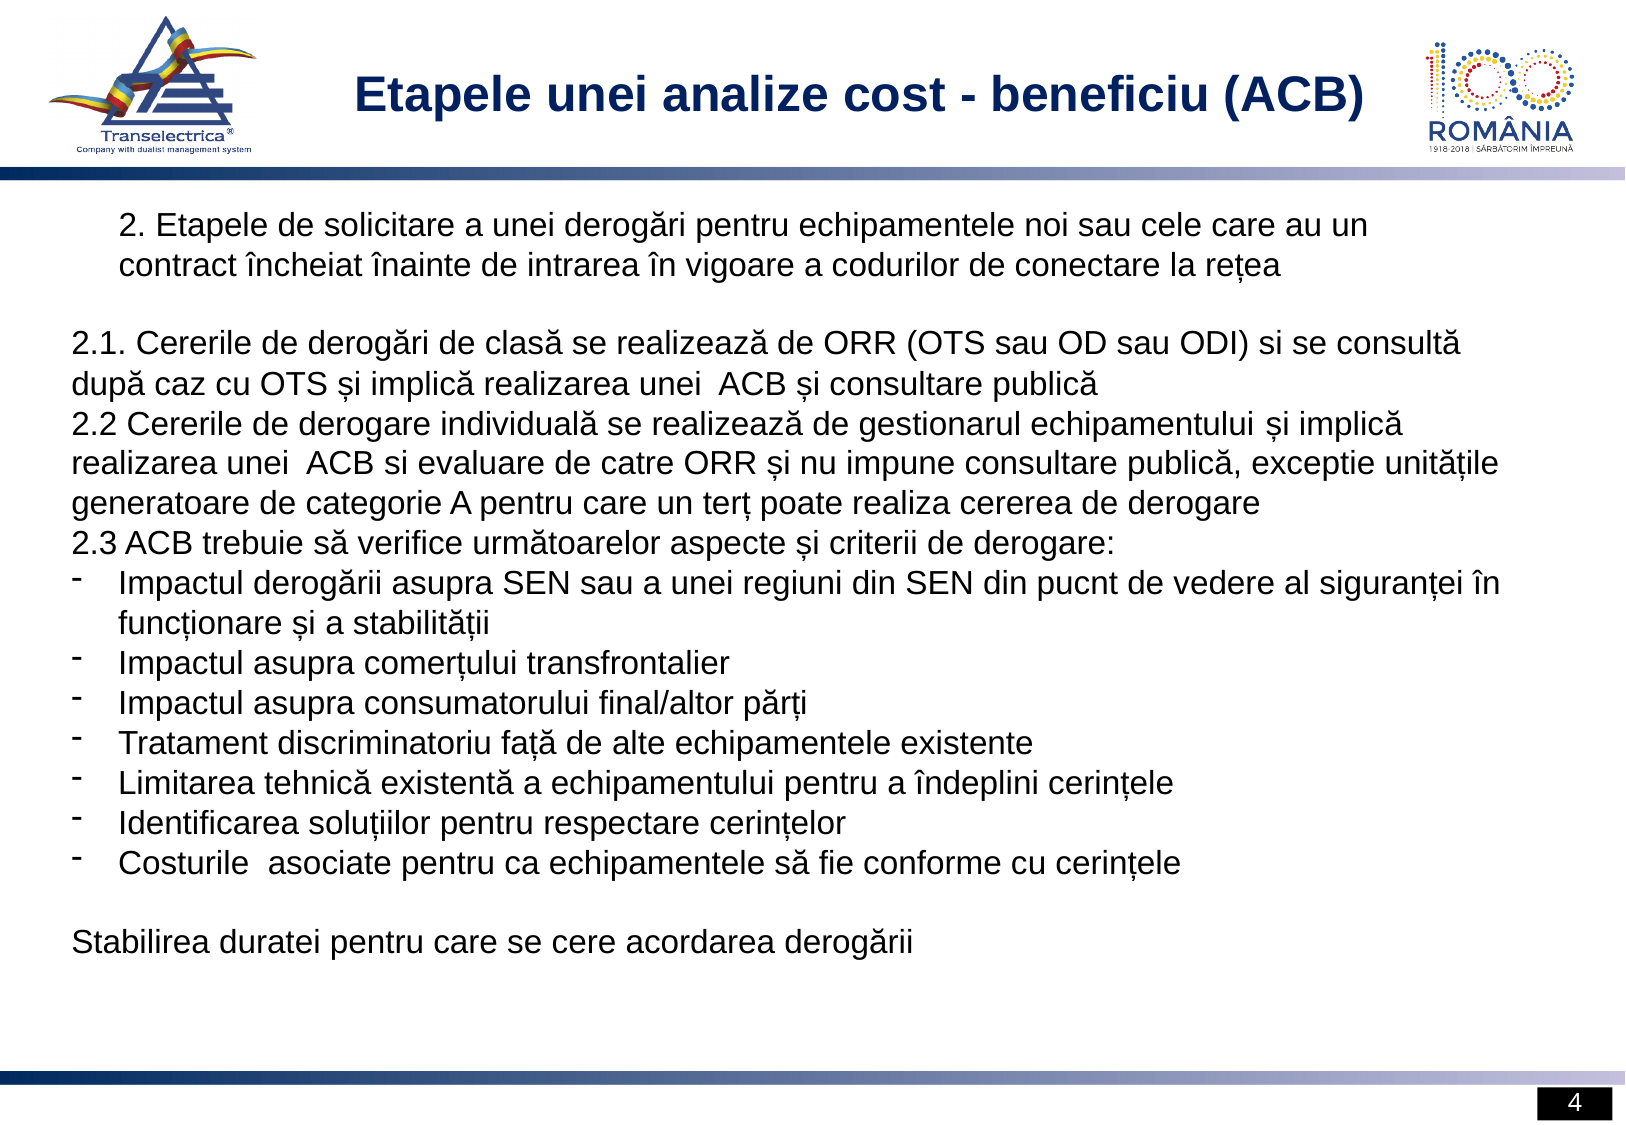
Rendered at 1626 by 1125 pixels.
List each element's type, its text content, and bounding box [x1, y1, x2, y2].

picture [0, 0, 1625, 1125]
text_box 2. Etapele de solicitare a unei derogări pentru echipamentele noi sau cele care au un contract încheiat înainte de intrarea în vigoare a codurilor de conectare la rețea [103, 196, 1486, 291]
text_box Etapele unei analize cost - beneficiu (ACB) [339, 54, 1403, 130]
text_box 2.1. Cererile de derogări de clasă se realizează de ORR (OTS sau OD sau ODI) si se consultă după caz cu OTS și implică realizarea unei ACB și consultare publică 2.2 Cererile de derogare individuală se realizează de gestionarul echipamentului și implică realizarea unei ACB si evaluare de catre ORR și nu impune consultare publică, exceptie unitățile generatoare de categorie A pentru care un terț poate realiza cererea de derogare 2.3 ACB trebuie să verifice următoarelor aspecte și criterii de derogare: Impactul derogării asupra SEN sau a unei regiuni din SEN din pucnt de vedere al siguranței în funcționare și a stabilității Impactul asupra comerțului transfrontalier Impactul asupra consumatorului final/altor părți Tratament discriminatoriu față de alte echipamentele existente Limitarea tehnică existentă a echipamentului pentru a îndeplini cerințele Identificarea soluțiilor pentru respectare cerințelor Costurile asociate pentru ca echipamentele să fie conforme cu cerințele Stabilirea duratei pentru care se cere acordarea derogării [56, 314, 1531, 1048]
